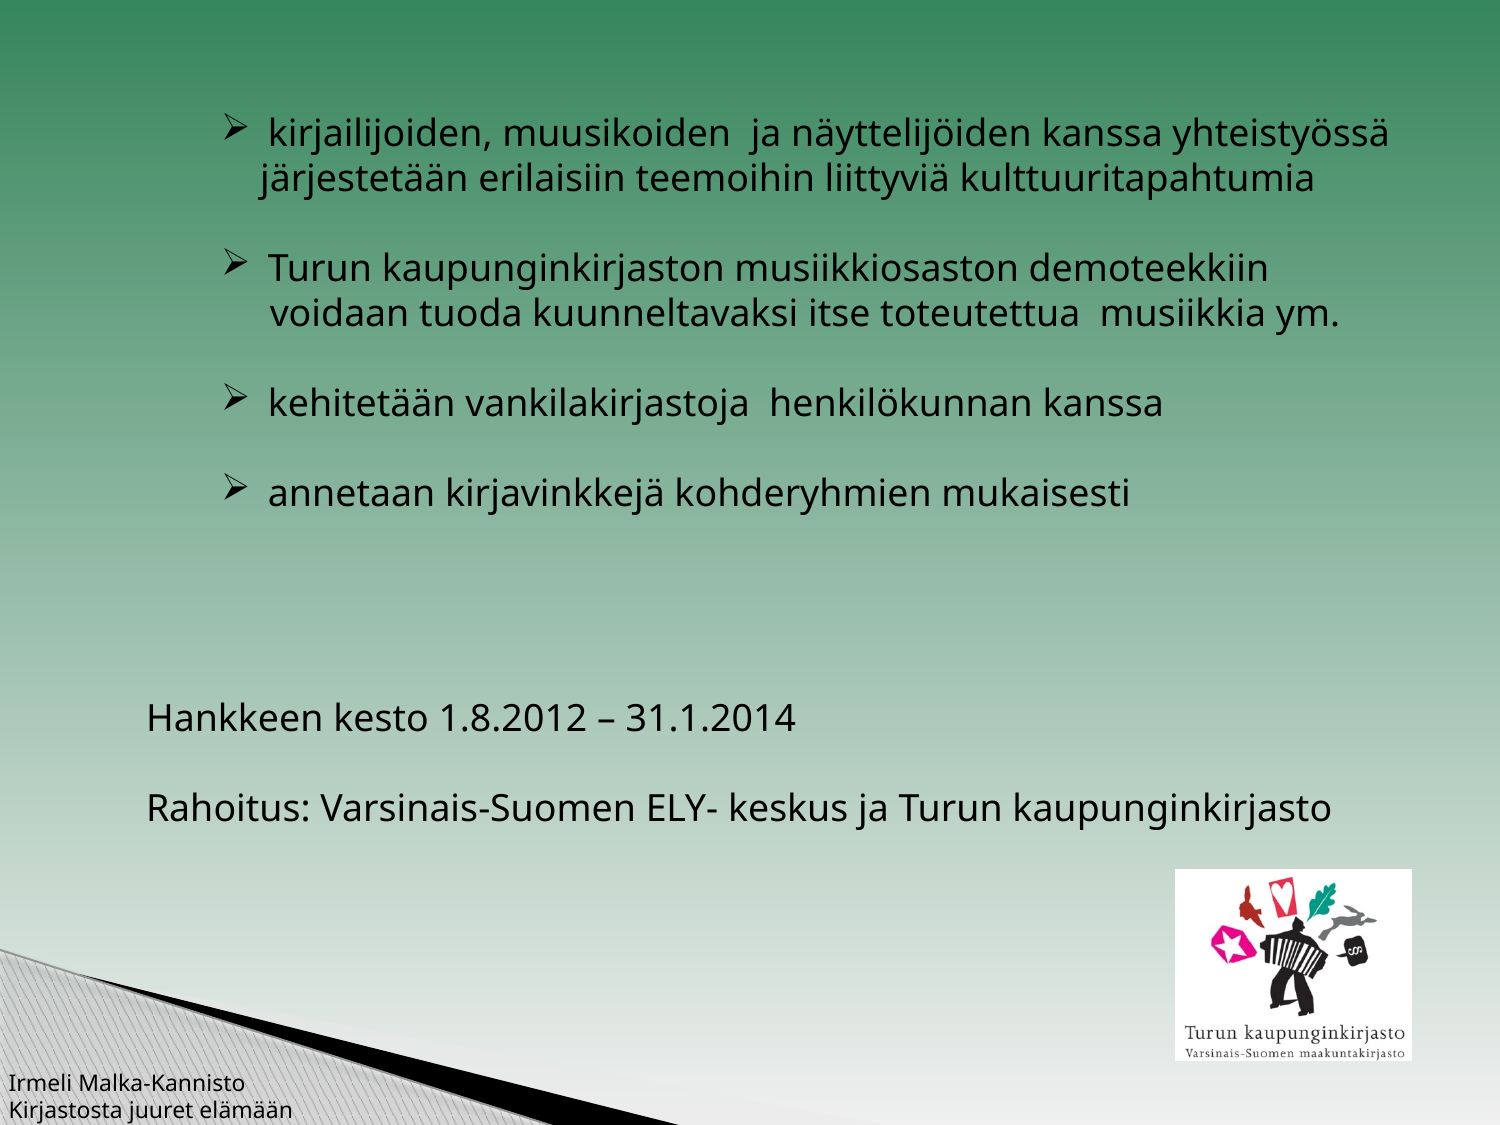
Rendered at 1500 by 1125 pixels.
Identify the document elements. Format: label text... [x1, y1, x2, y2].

text_box kirjailijoiden, muusikoiden ja näyttelijöiden kanssa yhteistyössä järjestetään erilaisiin teemoihin liittyviä kulttuuritapahtumia Turun kaupunginkirjaston musiikkiosaston demoteekkiin voidaan tuoda kuunneltavaksi itse toteutettua musiikkia ym. kehitetään vankilakirjastoja henkilökunnan kanssa annetaan kirjavinkkejä kohderyhmien mukaisesti Hankkeen kesto 1.8.2012 – 31.1.2014 Rahoitus: Varsinais-Suomen ELY- keskus ja Turun kaupunginkirjasto [131, 101, 1407, 882]
picture [1174, 869, 1412, 1062]
text_box Irmeli Malka-Kannisto Kirjastosta juuret elämään [0, 1060, 341, 1125]
